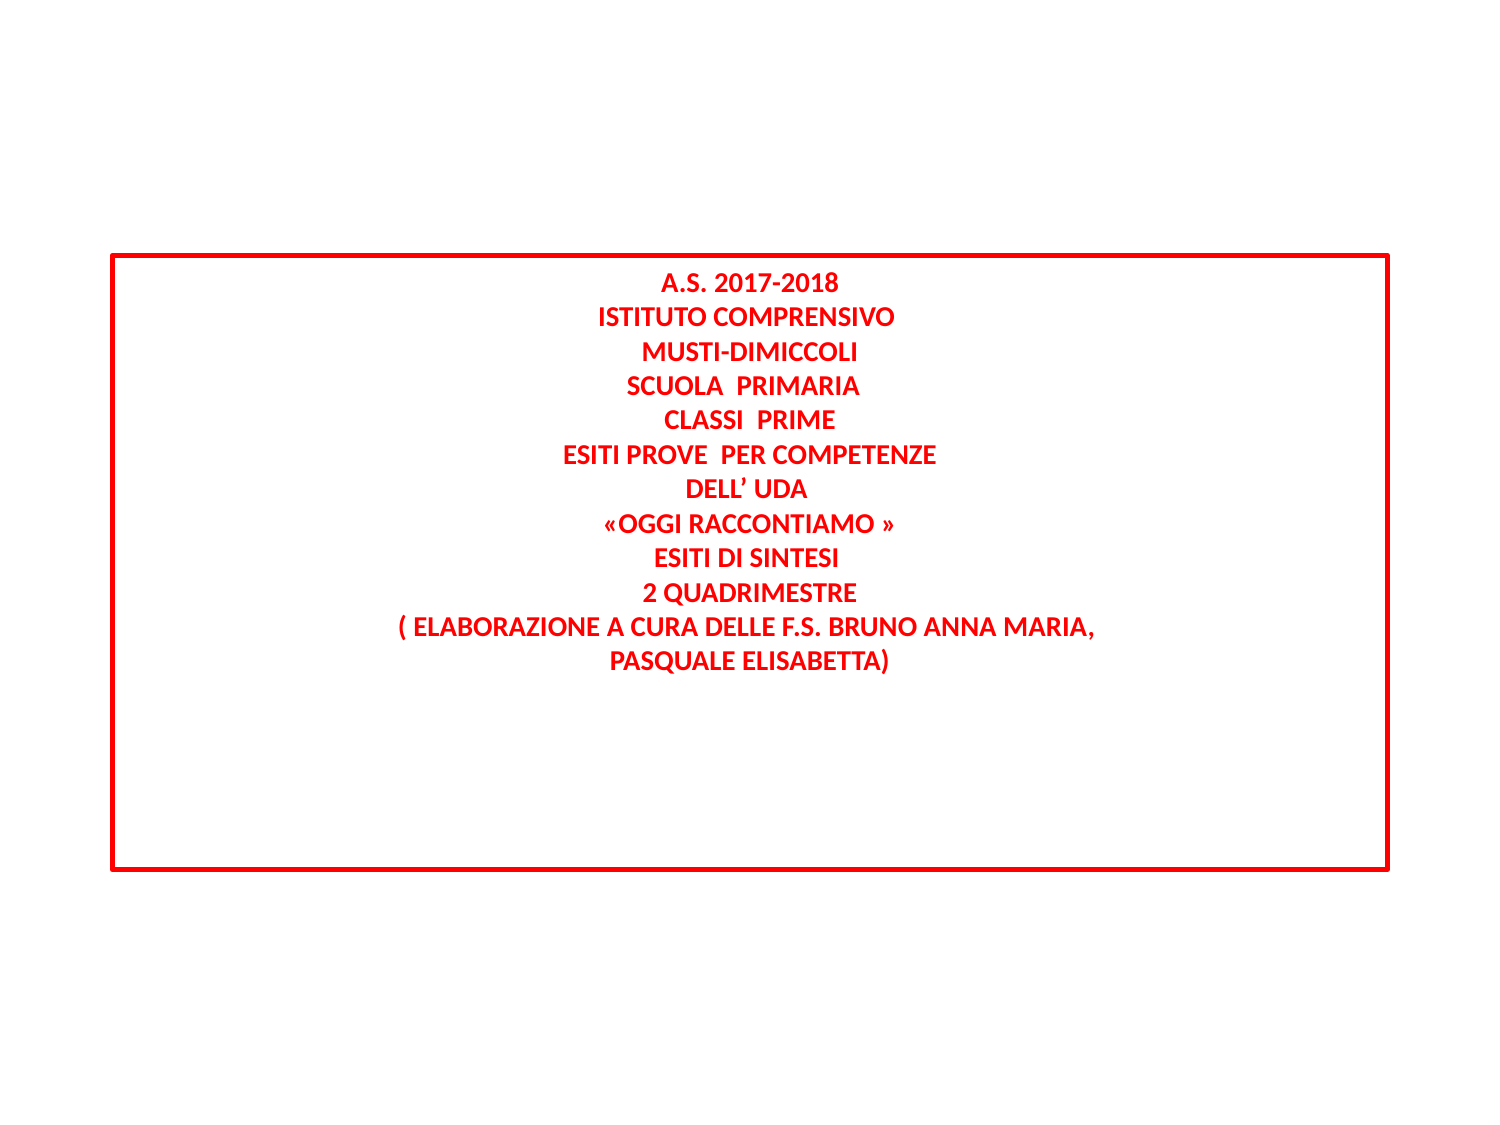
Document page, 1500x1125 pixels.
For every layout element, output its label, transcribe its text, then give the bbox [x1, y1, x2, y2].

text_box A.S. 2017-2018 ISTITUTO COMPRENSIVO MUSTI-DIMICCOLI SCUOLA PRIMARIA CLASSI PRIME ESITI PROVE PER COMPETENZE DELL’ UDA «OGGI RACCONTIAMO » ESITI DI SINTESI 2 QUADRIMESTRE ( ELABORAZIONE A CURA DELLE F.S. BRUNO ANNA MARIA, PASQUALE ELISABETTA) [112, 255, 1388, 870]
